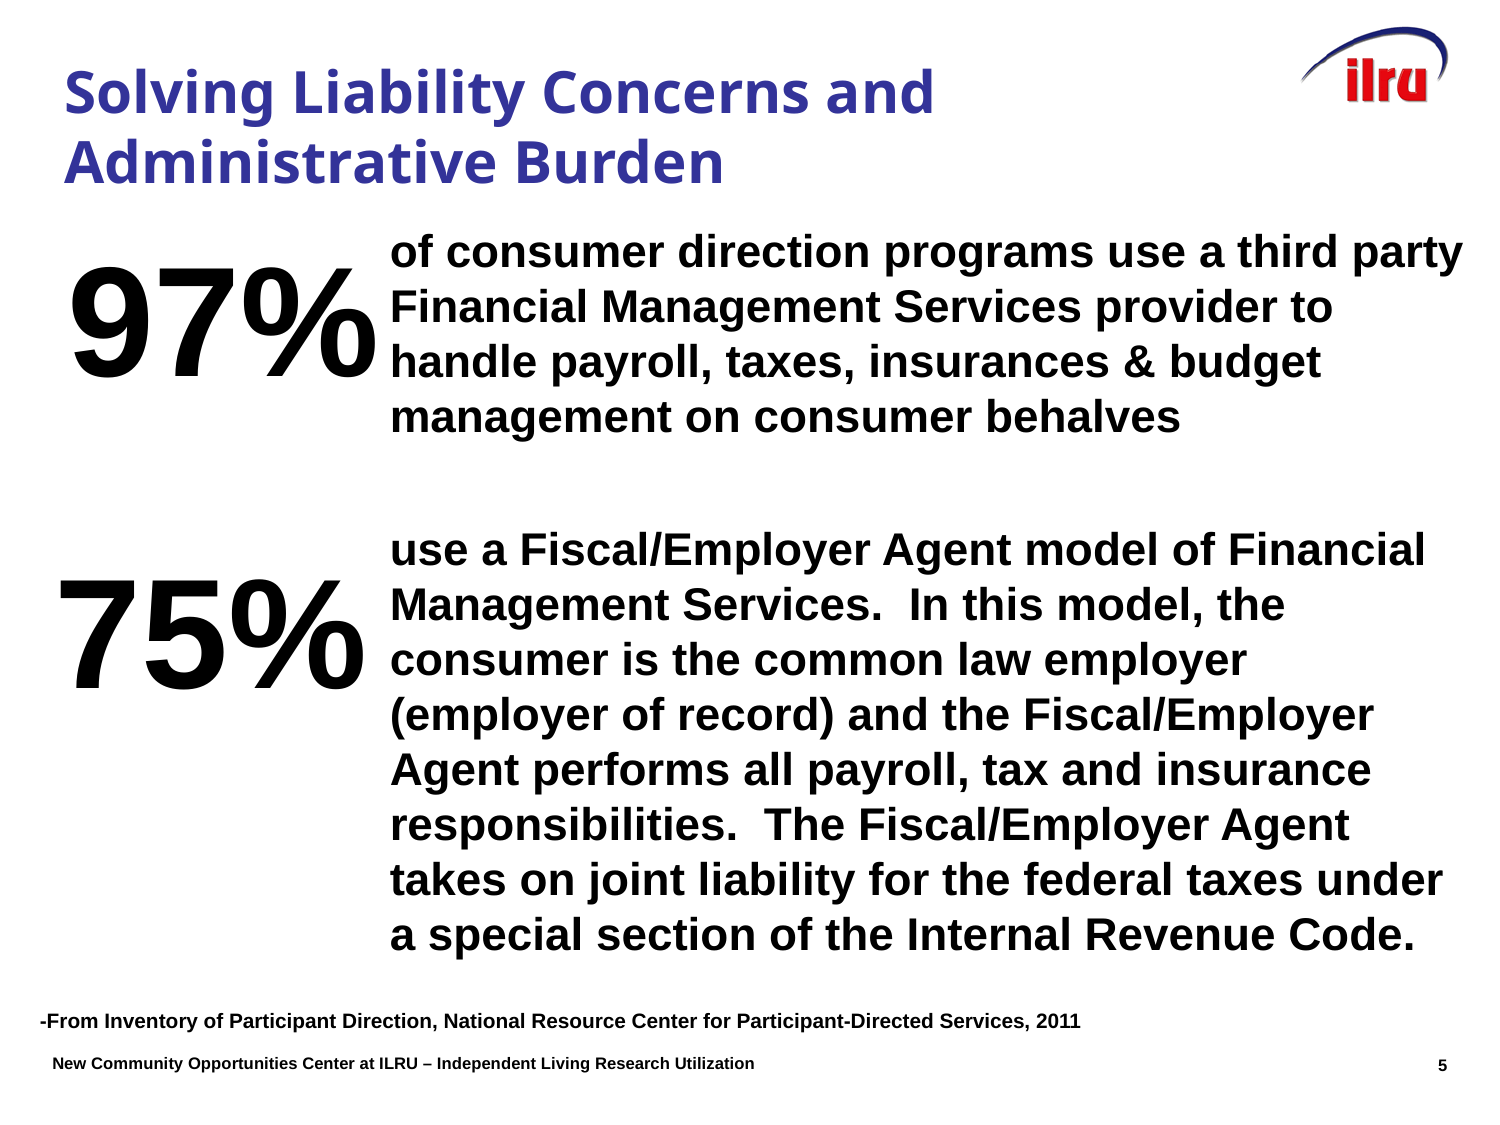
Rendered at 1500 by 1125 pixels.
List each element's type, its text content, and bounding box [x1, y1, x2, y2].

text_box 97% [24, 212, 423, 415]
text_box -From Inventory of Participant Direction, National Resource Center for Participant-Directed Services, 2011 [24, 999, 1475, 1040]
text_box of consumer direction programs use a third party Financial Management Services provider to handle payroll, taxes, insurances & budget management on consumer behalves [374, 214, 1500, 499]
slide_number 5 [1362, 1046, 1463, 1088]
picture [1299, 24, 1463, 103]
title Solving Liability Concerns and Administrative Burden [49, 63, 1450, 188]
text_box 75% [12, 525, 375, 728]
text_box use a Fiscal/Employer Agent model of Financial Management Services. In this model, the consumer is the common law employer (employer of record) and the Fiscal/Employer Agent performs all payroll, tax and insurance responsibilities. The Fiscal/Employer Agent takes on joint liability for the federal taxes under a special section of the Internal Revenue Code. [375, 512, 1475, 999]
